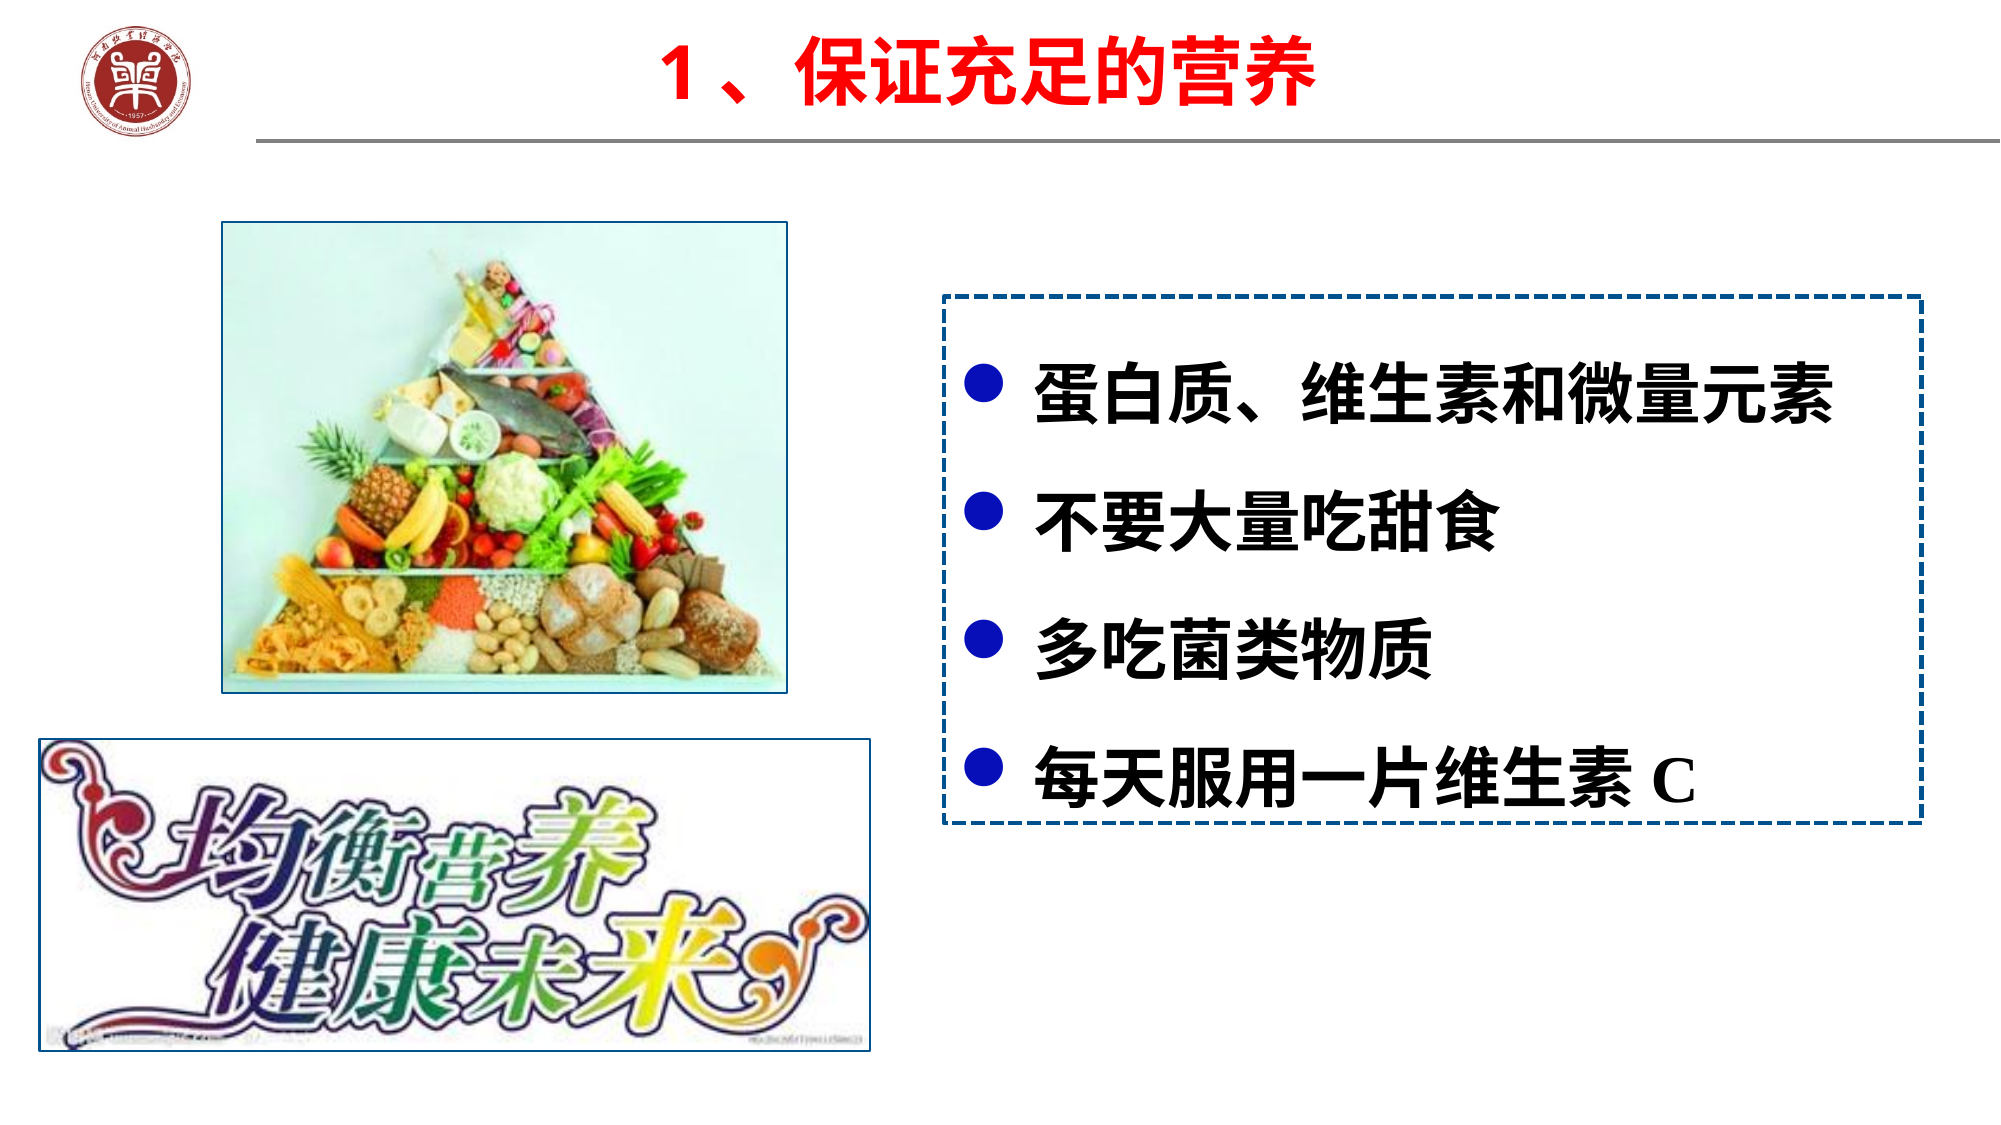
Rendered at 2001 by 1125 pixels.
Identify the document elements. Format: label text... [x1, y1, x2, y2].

picture [222, 222, 786, 693]
picture [70, 26, 207, 146]
text_box 1、保证充足的营养 [330, 17, 1805, 123]
text_box 蛋白质、维生素和微量元素 不要大量吃甜食 多吃菌类物质 每天服用一片维生素C [944, 296, 1922, 823]
picture [40, 739, 870, 1050]
